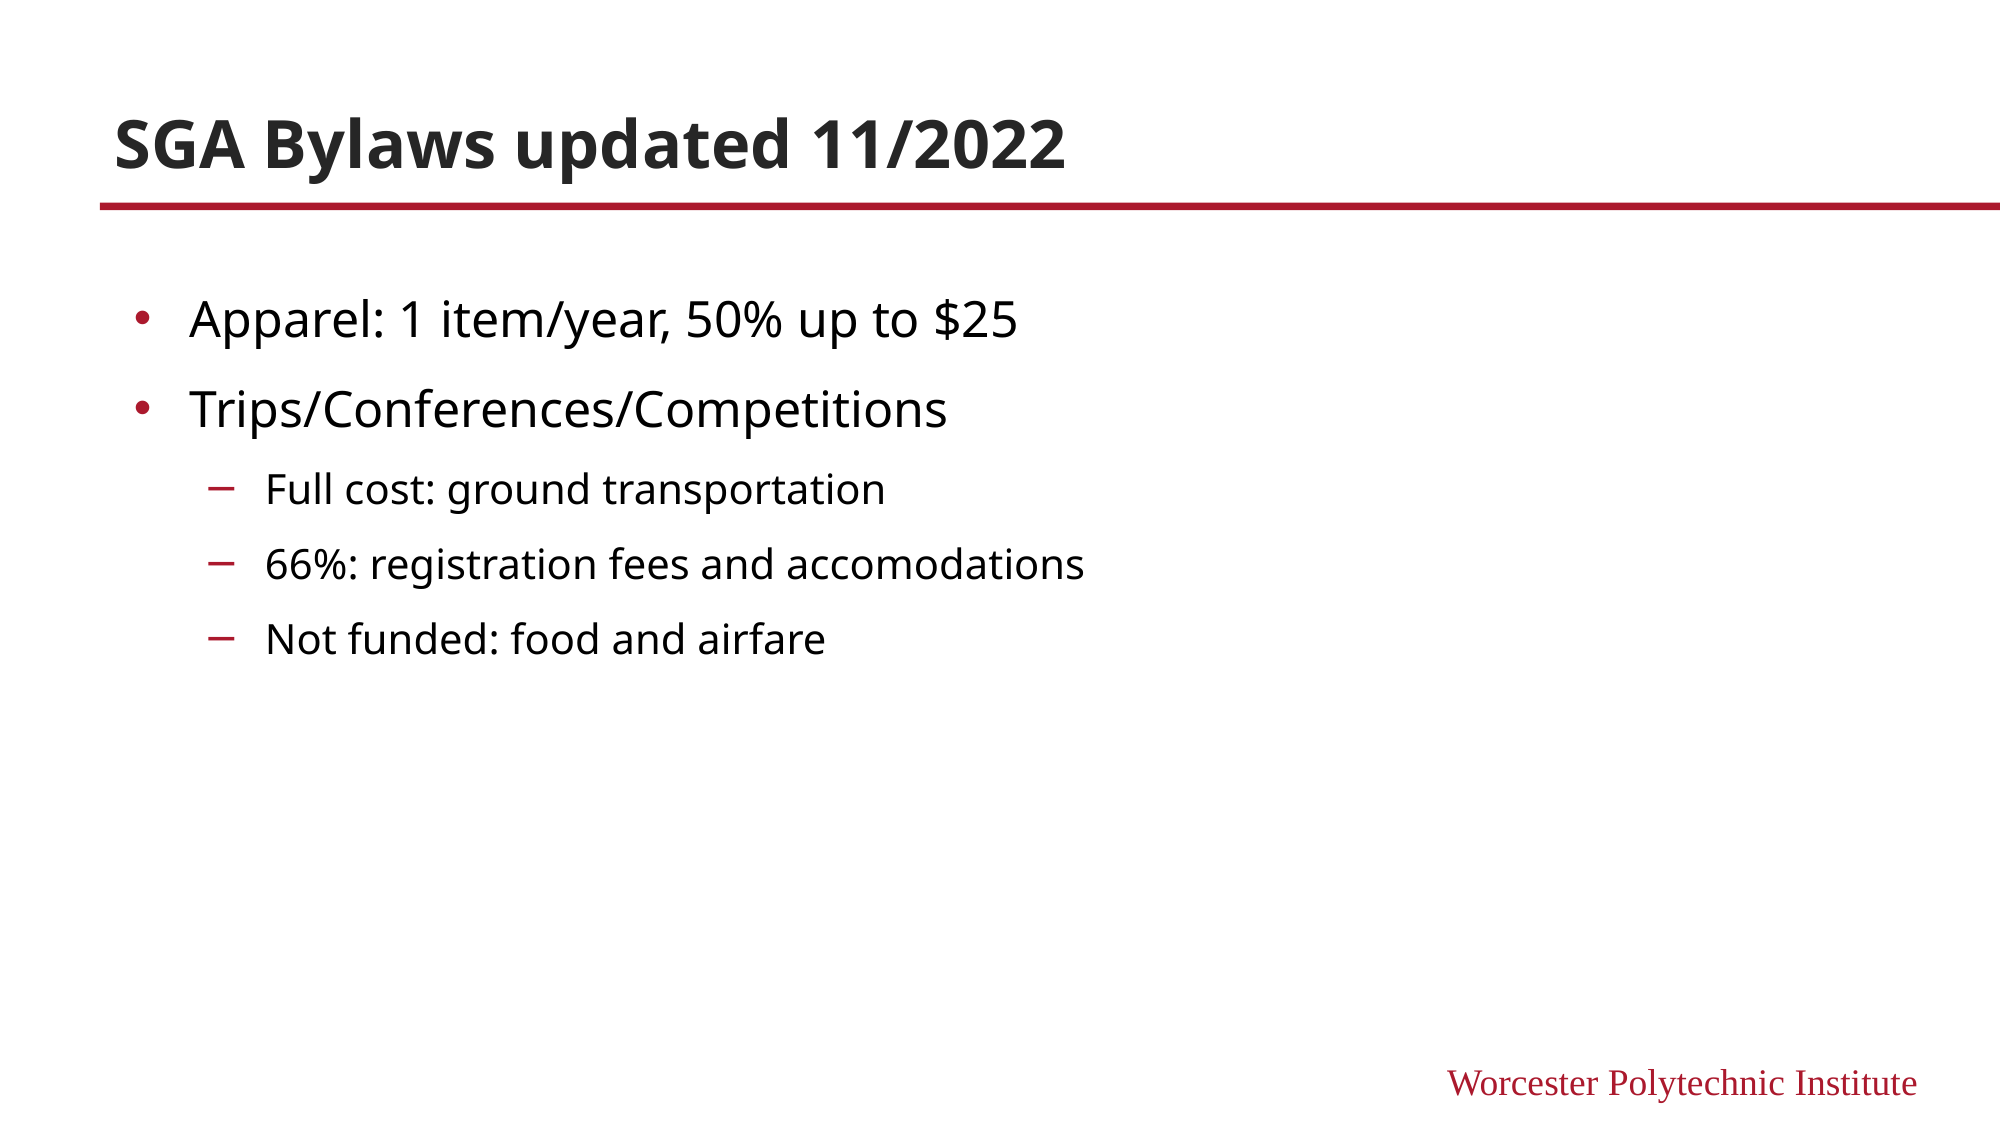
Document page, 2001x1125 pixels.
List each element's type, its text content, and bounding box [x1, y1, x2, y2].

list Apparel: 1 item/year, 50% up to $25 Trips/Conferences/Competitions Full cost: ground transportation 66%: registration fees and accomodations Not funded: food and airfare [99, 249, 1900, 1013]
title SGA Bylaws updated 11/2022 [99, 57, 1900, 189]
